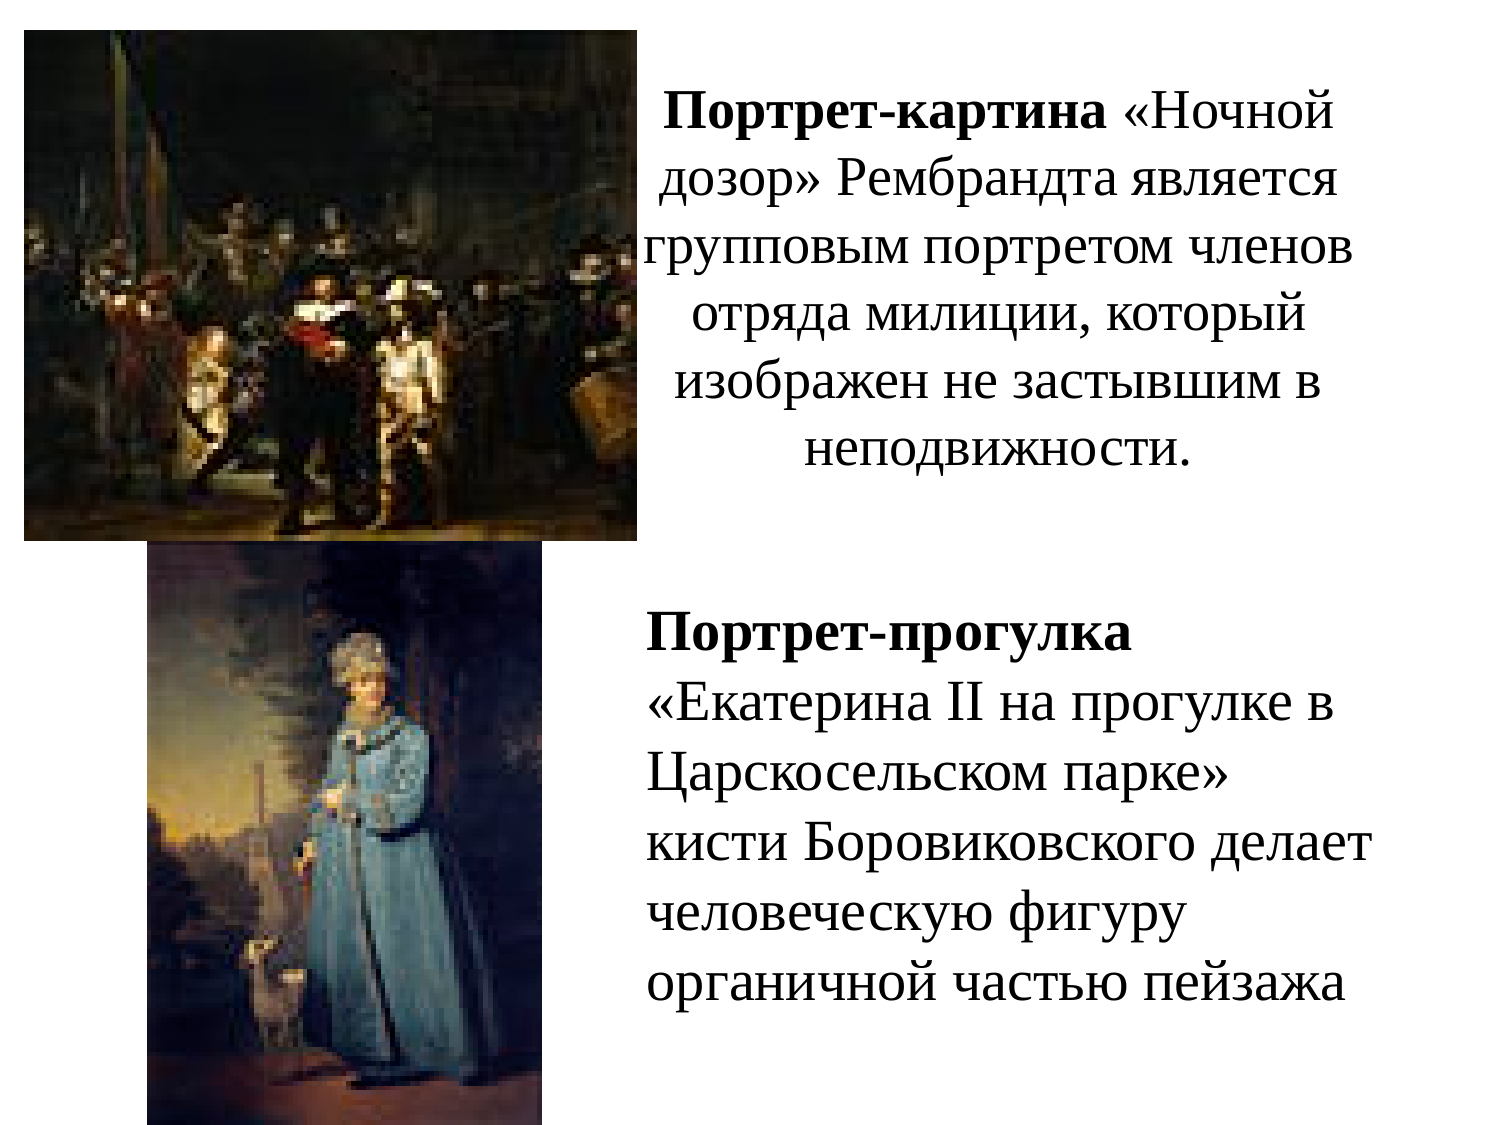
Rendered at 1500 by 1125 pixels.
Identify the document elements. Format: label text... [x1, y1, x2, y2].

picture [147, 540, 542, 1125]
text_box Портрет-прогулка «Екатерина II на прогулке в Царскосельском парке» кисти Боровиковского делает человеческую фигуру органичной частью пейзажа [631, 585, 1400, 1020]
title Портрет-картина «Ночной дозор» Рембрандта является групповым портретом членов отряда милиции, который изображен не застывшим в неподвижности. [642, 45, 1425, 504]
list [24, 30, 638, 542]
